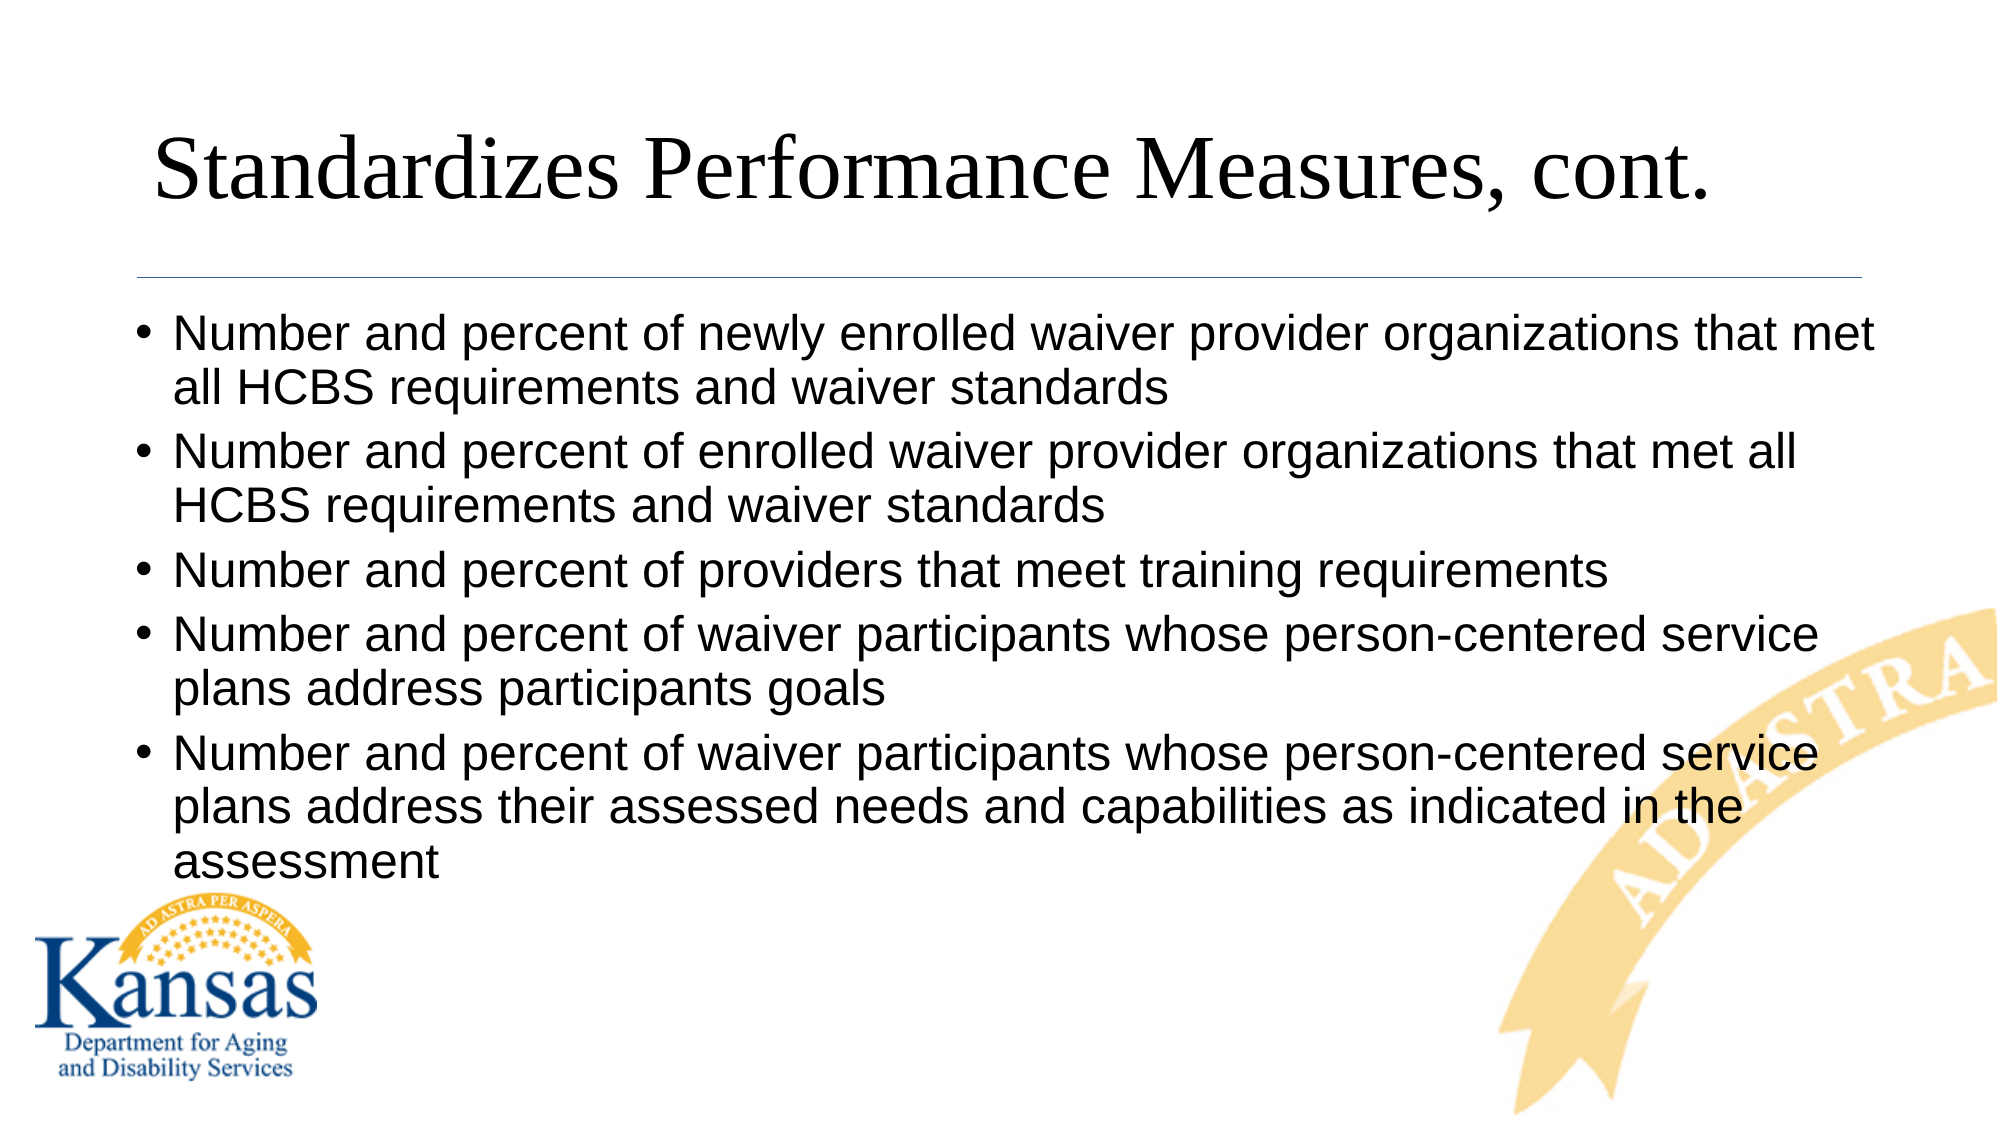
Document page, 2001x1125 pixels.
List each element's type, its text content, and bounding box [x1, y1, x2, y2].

list Number and percent of newly enrolled waiver provider organizations that met all HCBS requirements and waiver standards Number and percent of enrolled waiver provider organizations that met all HCBS requirements and waiver standards Number and percent of providers that meet training requirements Number and percent of waiver participants whose person-centered service plans address participants goals Number and percent of waiver participants whose person-centered service plans address their assessed needs and capabilities as indicated in the assessment [45, 299, 1910, 1014]
picture [35, 843, 317, 1125]
title Standardizes Performance Measures, cont. [137, 59, 1863, 278]
slide_number 22 [1412, 1042, 1863, 1103]
